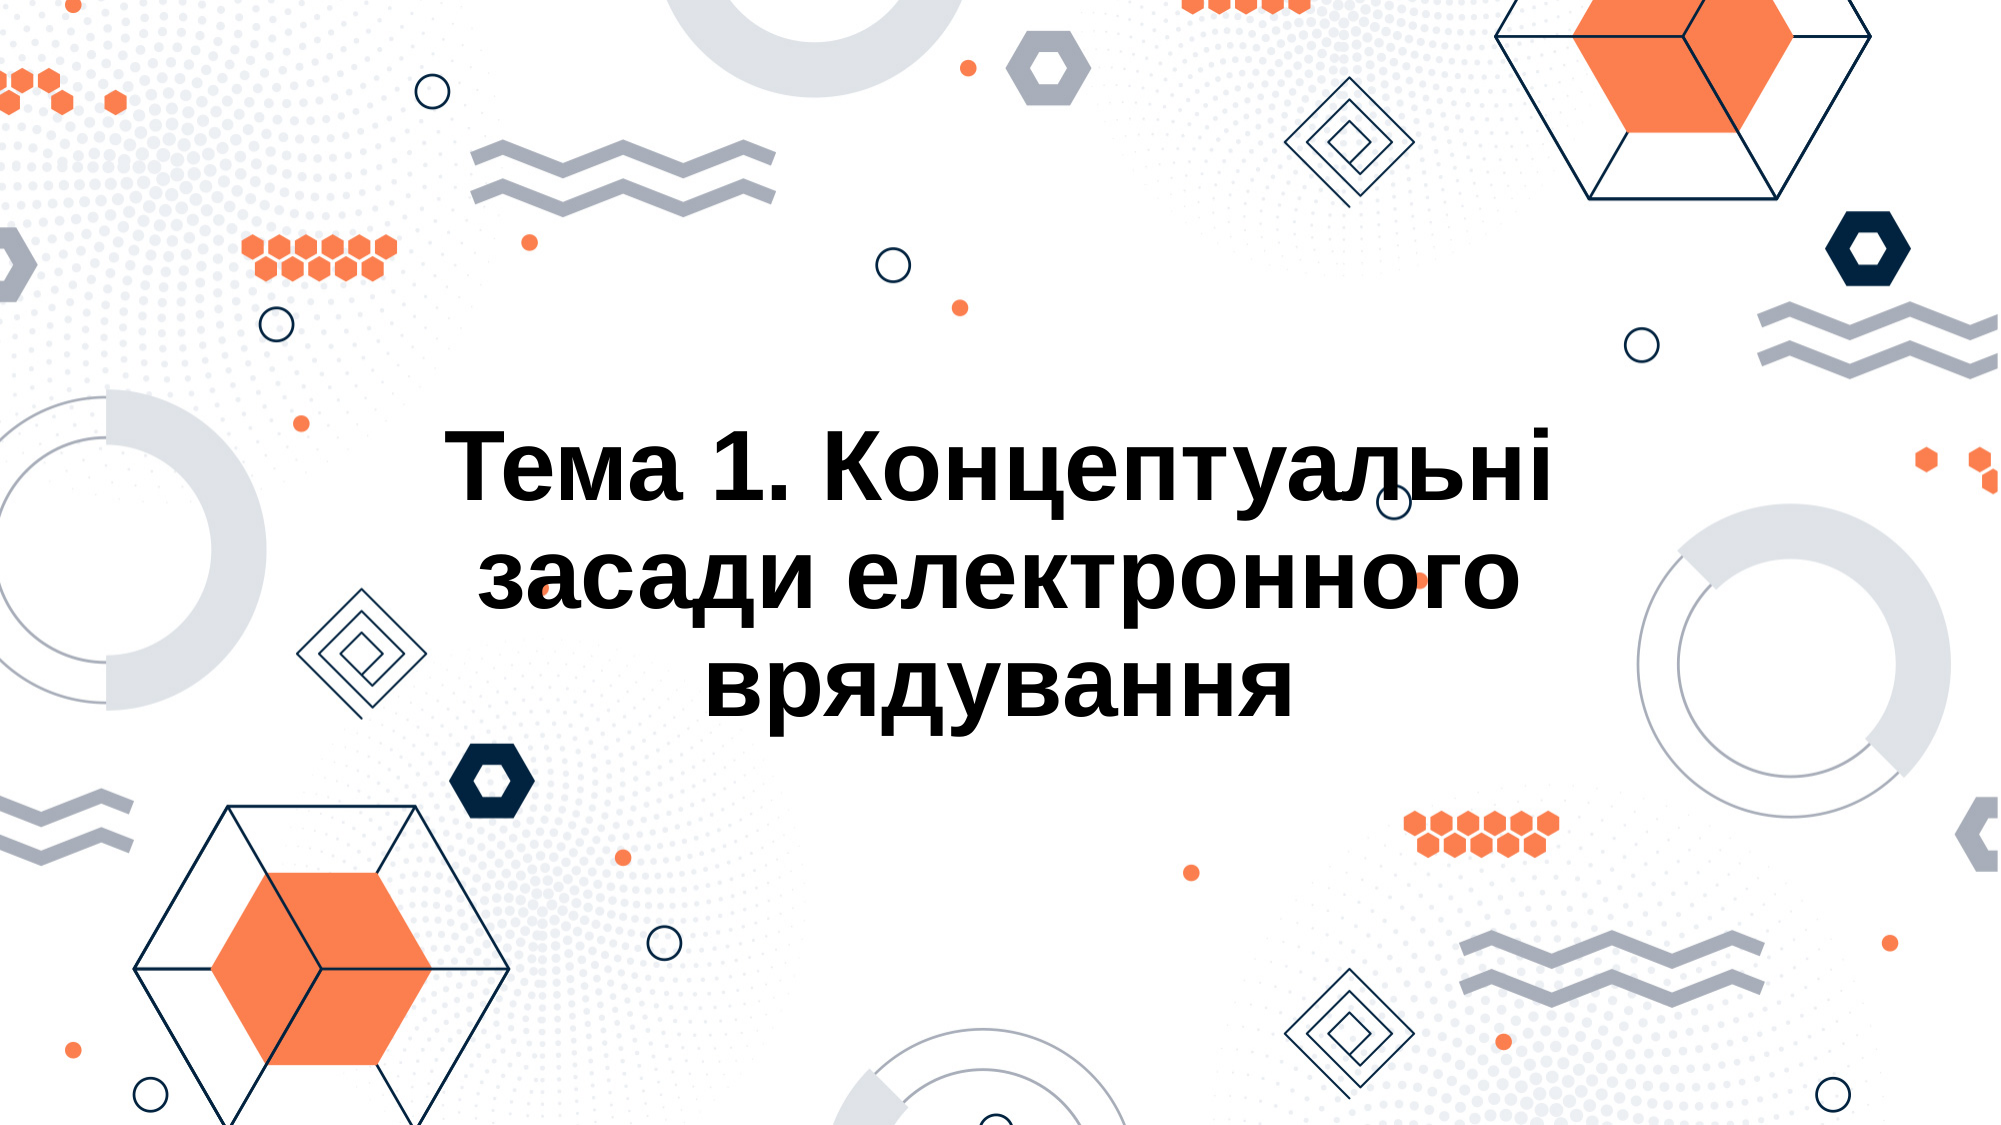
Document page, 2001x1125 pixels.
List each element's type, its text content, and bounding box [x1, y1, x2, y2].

picture [0, 0, 2000, 1125]
title Тема 1. Концептуальні засади електронного врядування [361, 379, 1639, 746]
